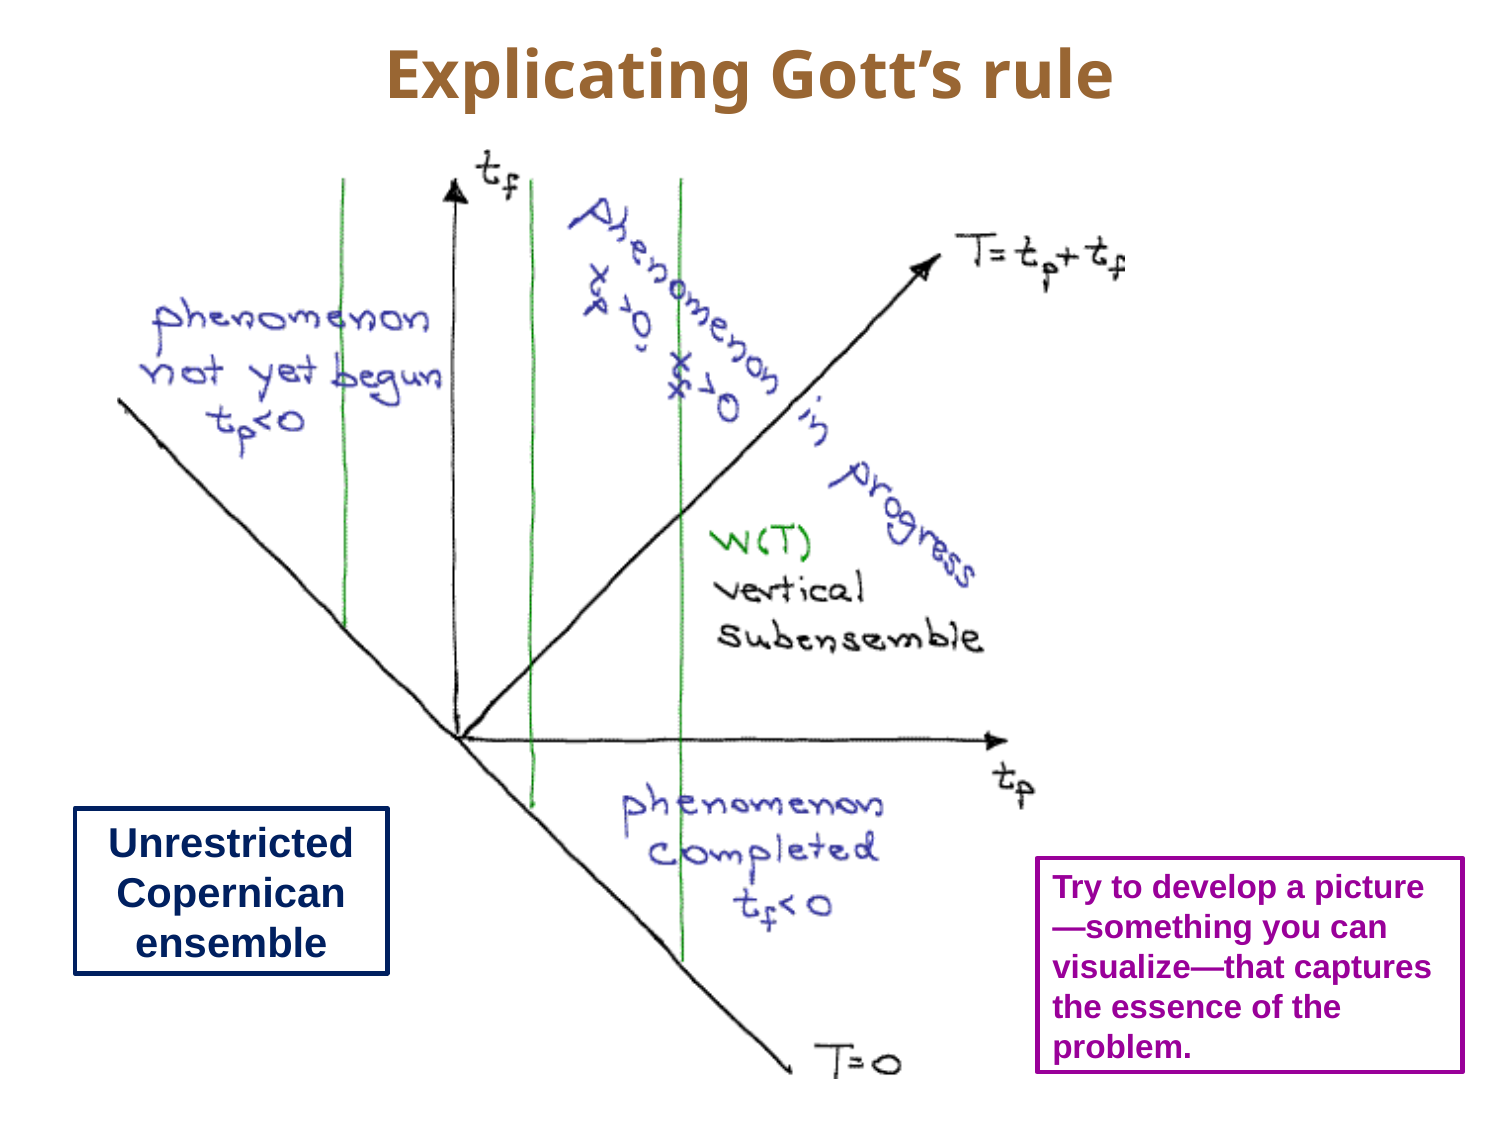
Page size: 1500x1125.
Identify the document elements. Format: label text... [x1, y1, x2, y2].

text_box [74, 149, 1126, 1079]
text_box Explicating Gott’s rule [0, 24, 1500, 120]
text_box Try to develop a picture—something you can visualize—that captures the essence of the problem. [1129, 857, 1463, 1073]
